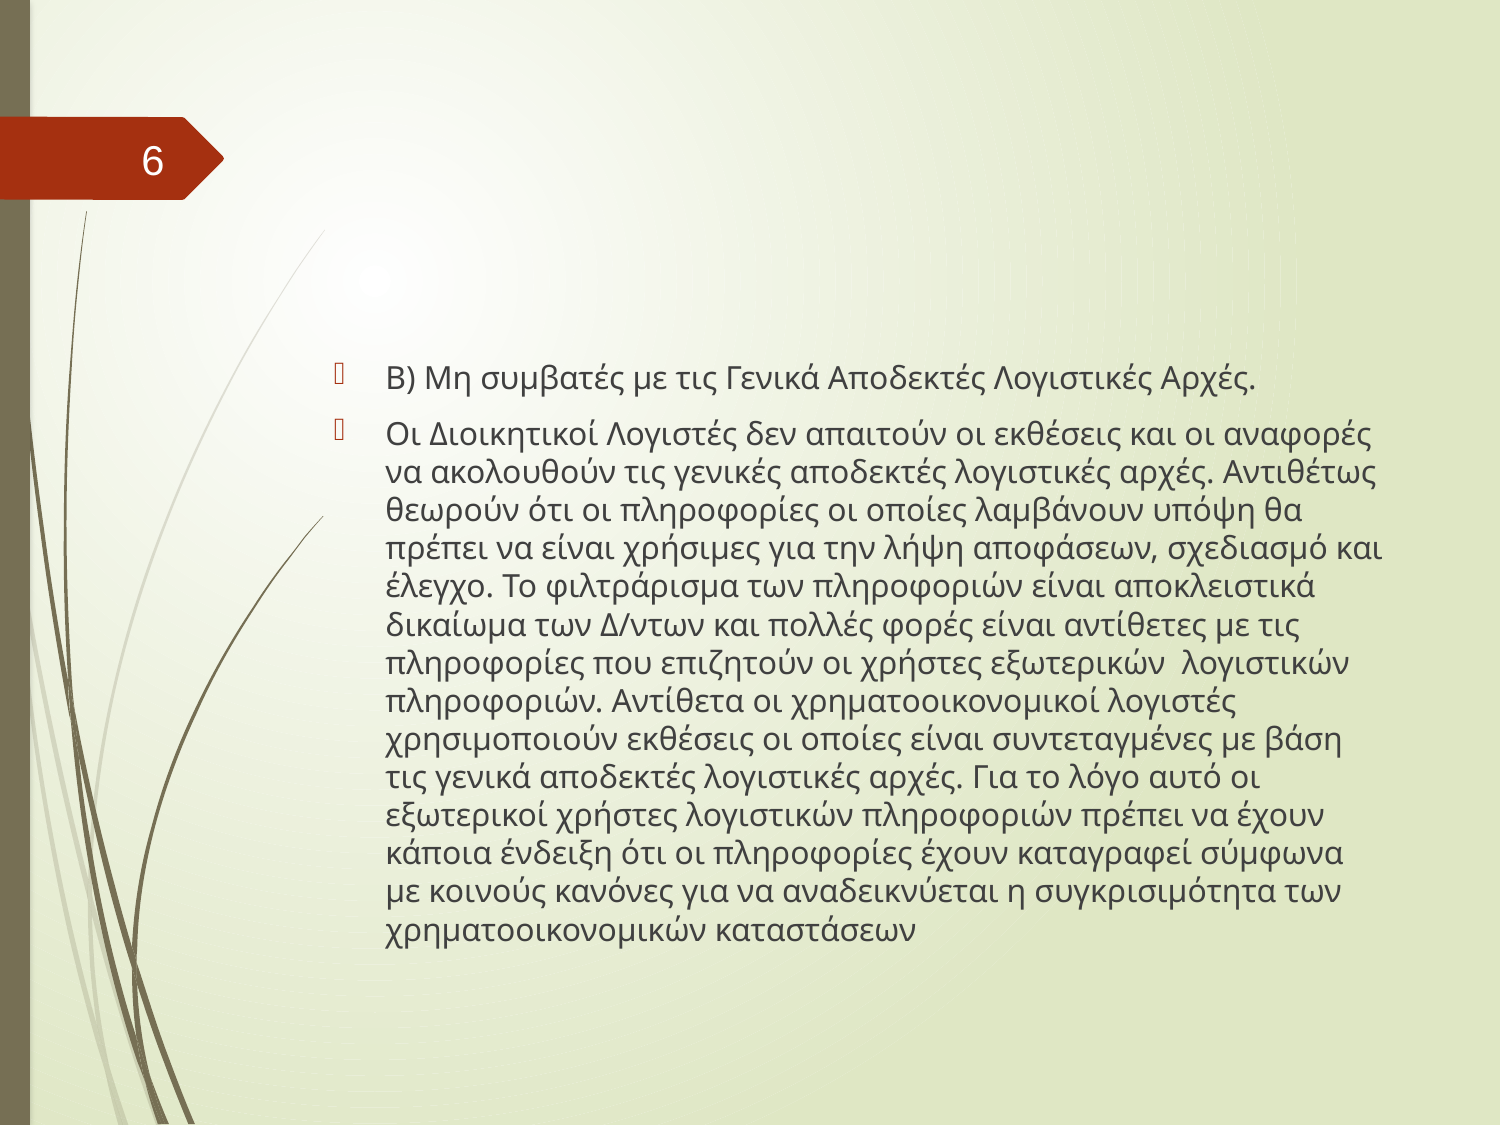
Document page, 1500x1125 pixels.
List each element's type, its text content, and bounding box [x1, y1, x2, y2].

list Β) Μη συμβατές με τις Γενικά Αποδεκτές Λογιστικές Αρχές. Οι Διοικητικοί Λογιστές δεν απαιτούν οι εκθέσεις και οι αναφορές να ακολουθούν τις γενικές αποδεκτές λογιστικές αρχές. Αντιθέτως θεωρούν ότι οι πληροφορίες οι οποίες λαμβάνουν υπόψη θα πρέπει να είναι χρήσιμες για την λήψη αποφάσεων, σχεδιασμό και έλεγχο. Το φιλτράρισμα των πληροφοριών είναι αποκλειστικά δικαίωμα των Δ/ντων και πολλές φορές είναι αντίθετες με τις πληροφορίες που επιζητούν οι χρήστες εξωτερικών λογιστικών πληροφοριών. Αντίθετα οι χρηματοοικονομικοί λογιστές χρησιμοποιούν εκθέσεις οι οποίες είναι συντεταγμένες με βάση τις γενικά αποδεκτές λογιστικές αρχές. Για το λόγο αυτό οι εξωτερικοί χρήστες λογιστικών πληροφοριών πρέπει να έχουν κάποια ένδειξη ότι οι πληροφορίες έχουν καταγραφεί σύμφωνα με κοινούς κανόνες για να αναδεικνύεται η συγκρισιμότητα των χρηματοοικονομικών καταστάσεων [318, 350, 1400, 970]
slide_number 6 [83, 129, 180, 190]
